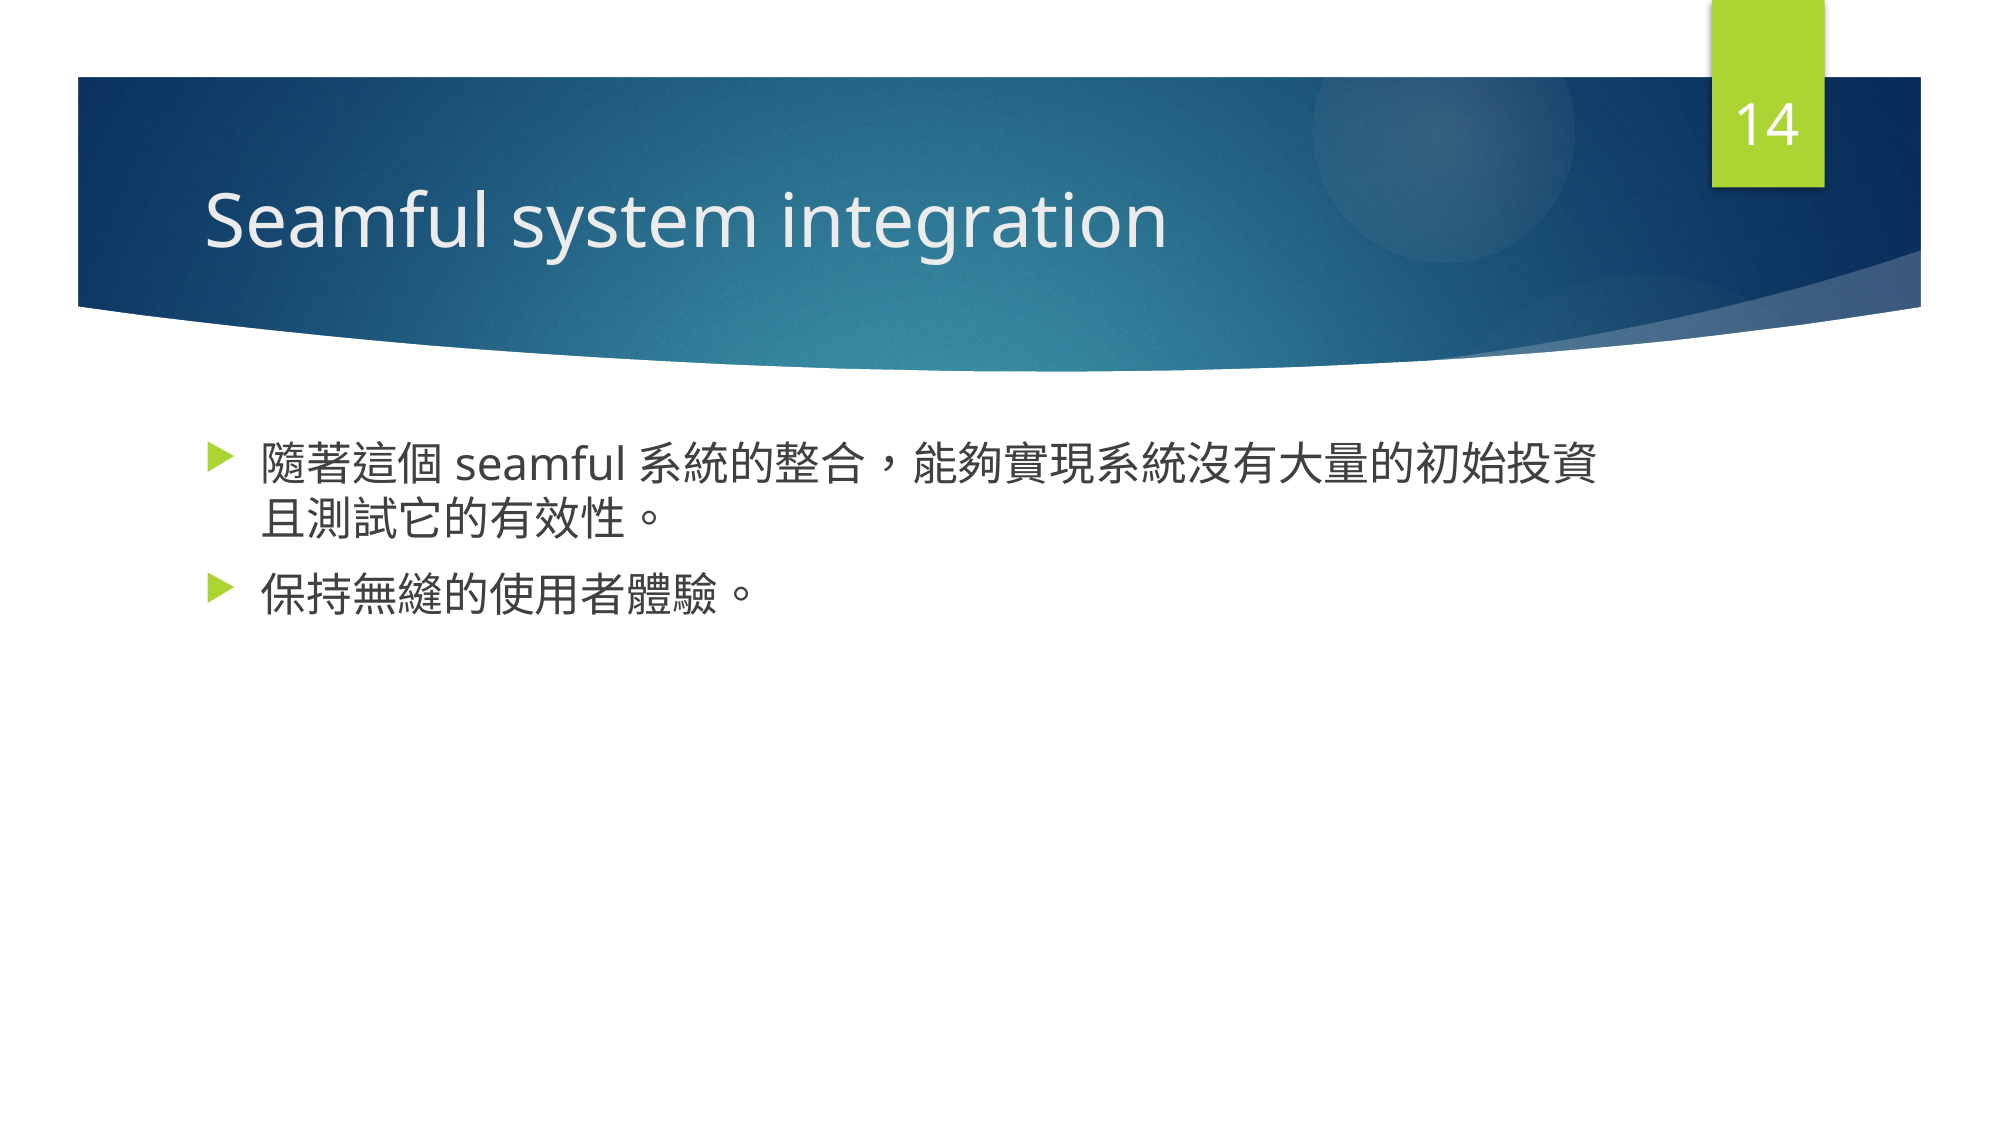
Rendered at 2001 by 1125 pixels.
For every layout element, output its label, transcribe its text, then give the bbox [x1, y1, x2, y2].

list 隨著這個seamful系統的整合，能夠實現系統沒有大量的初始投資且測試它的有效性。 保持無縫的使用者體驗。 [189, 427, 1627, 988]
slide_number 14 [1698, 48, 1836, 175]
title Seamful system integration [189, 159, 1627, 276]
